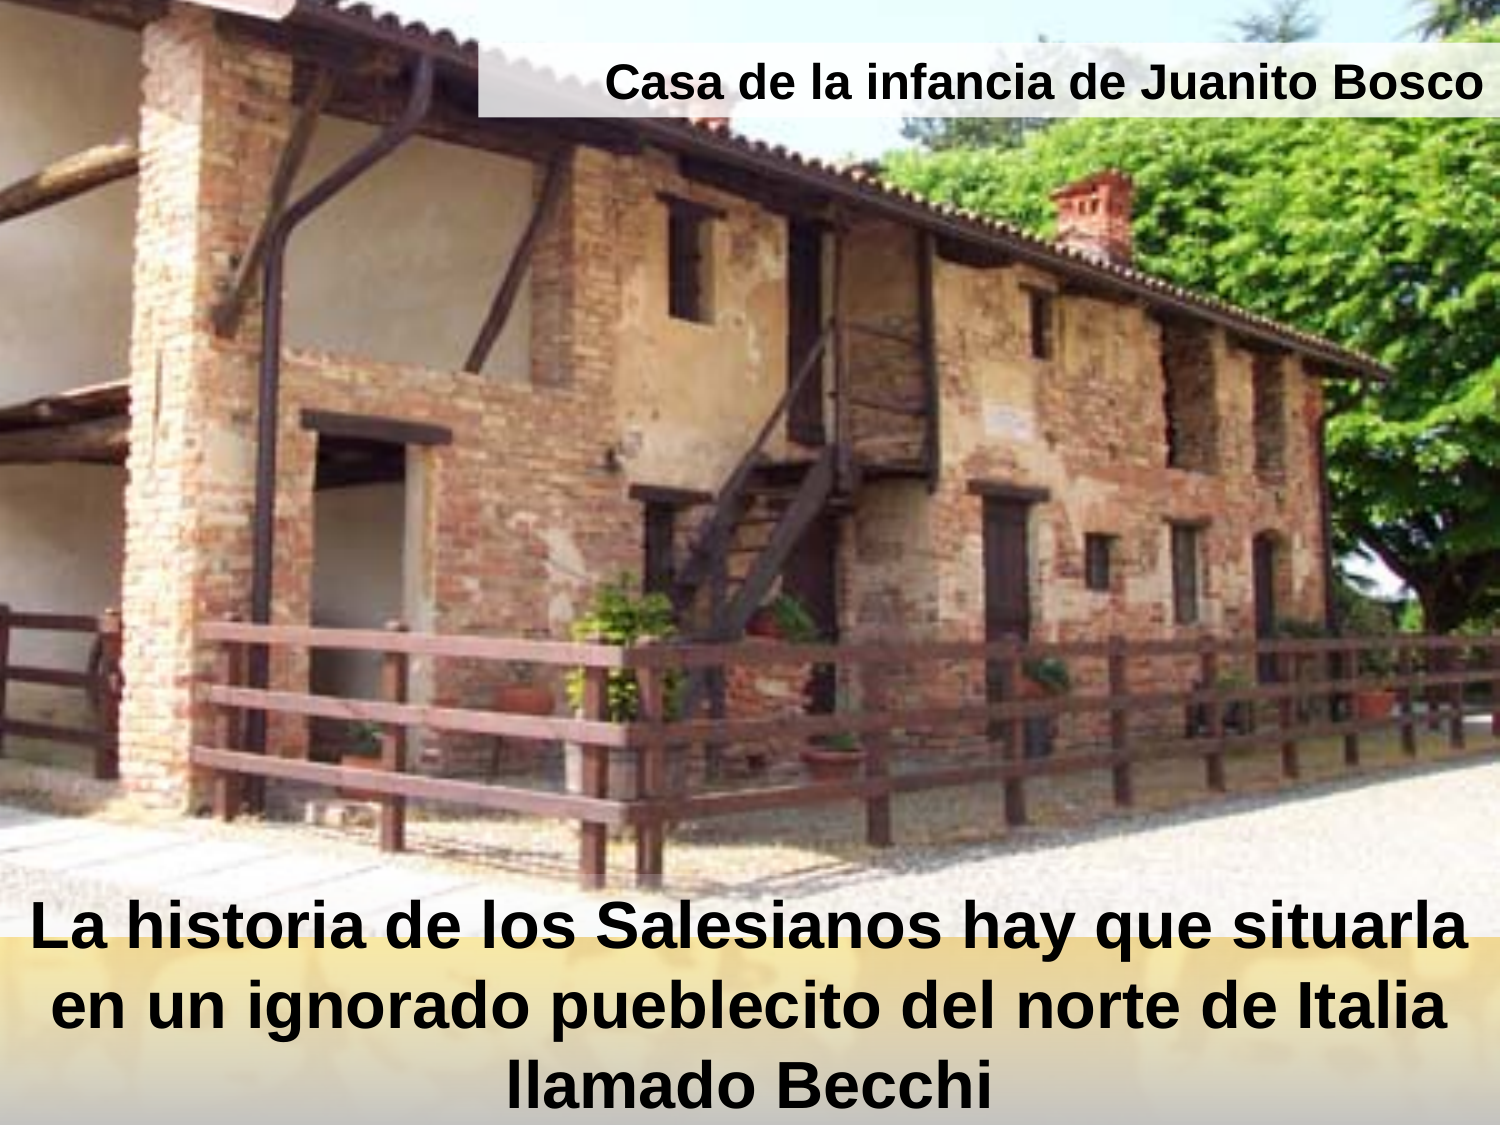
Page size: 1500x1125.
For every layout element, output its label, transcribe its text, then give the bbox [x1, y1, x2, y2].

text_box La historia de los Salesianos hay que situarla en un ignorado pueblecito del norte de Italia llamado Becchi [0, 944, 1500, 1125]
picture [0, 0, 1500, 937]
